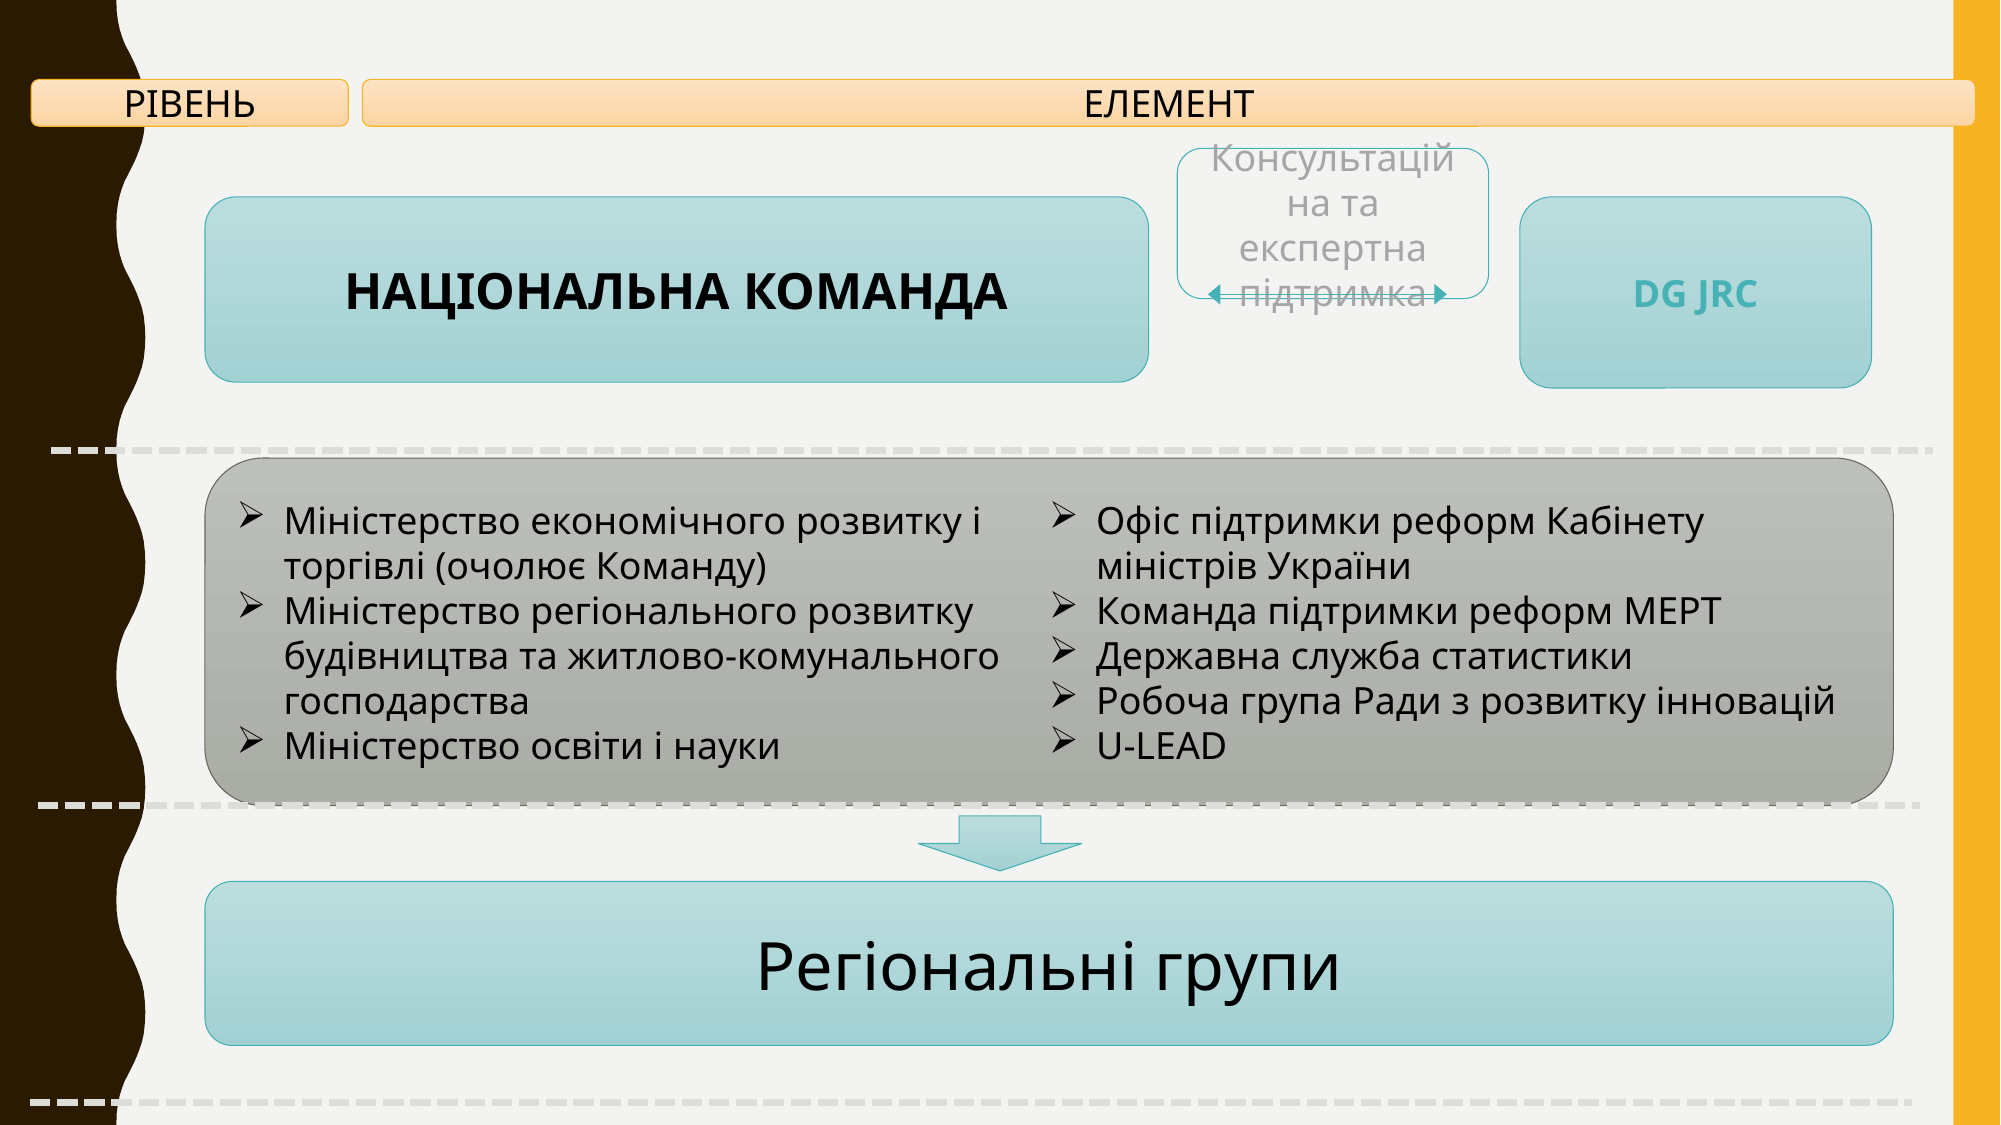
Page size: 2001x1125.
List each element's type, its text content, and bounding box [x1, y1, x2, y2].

text_box НАЦІОНАЛЬНА КОМАНДА [204, 196, 1150, 383]
text_box DG JRC [1519, 196, 1873, 389]
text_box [31, 79, 1976, 127]
text_box Консультаційна та експертна підтримка [1176, 147, 1490, 300]
text_box Регіональні групи [204, 880, 1894, 1046]
text_box Міністерствo економічного розвитку і торгівлі (очолює Команду) Міністерство регіонального розвитку будівництва та житлово-комунального господарства Міністерство освіти і науки Офіс підтримки реформ Кабінету міністрів України Команда підтримки реформ МЕРТ Державна служба статистики Робоча група Ради з розвитку інновацій U-LEAD [204, 457, 1894, 805]
text_box [917, 815, 1083, 872]
